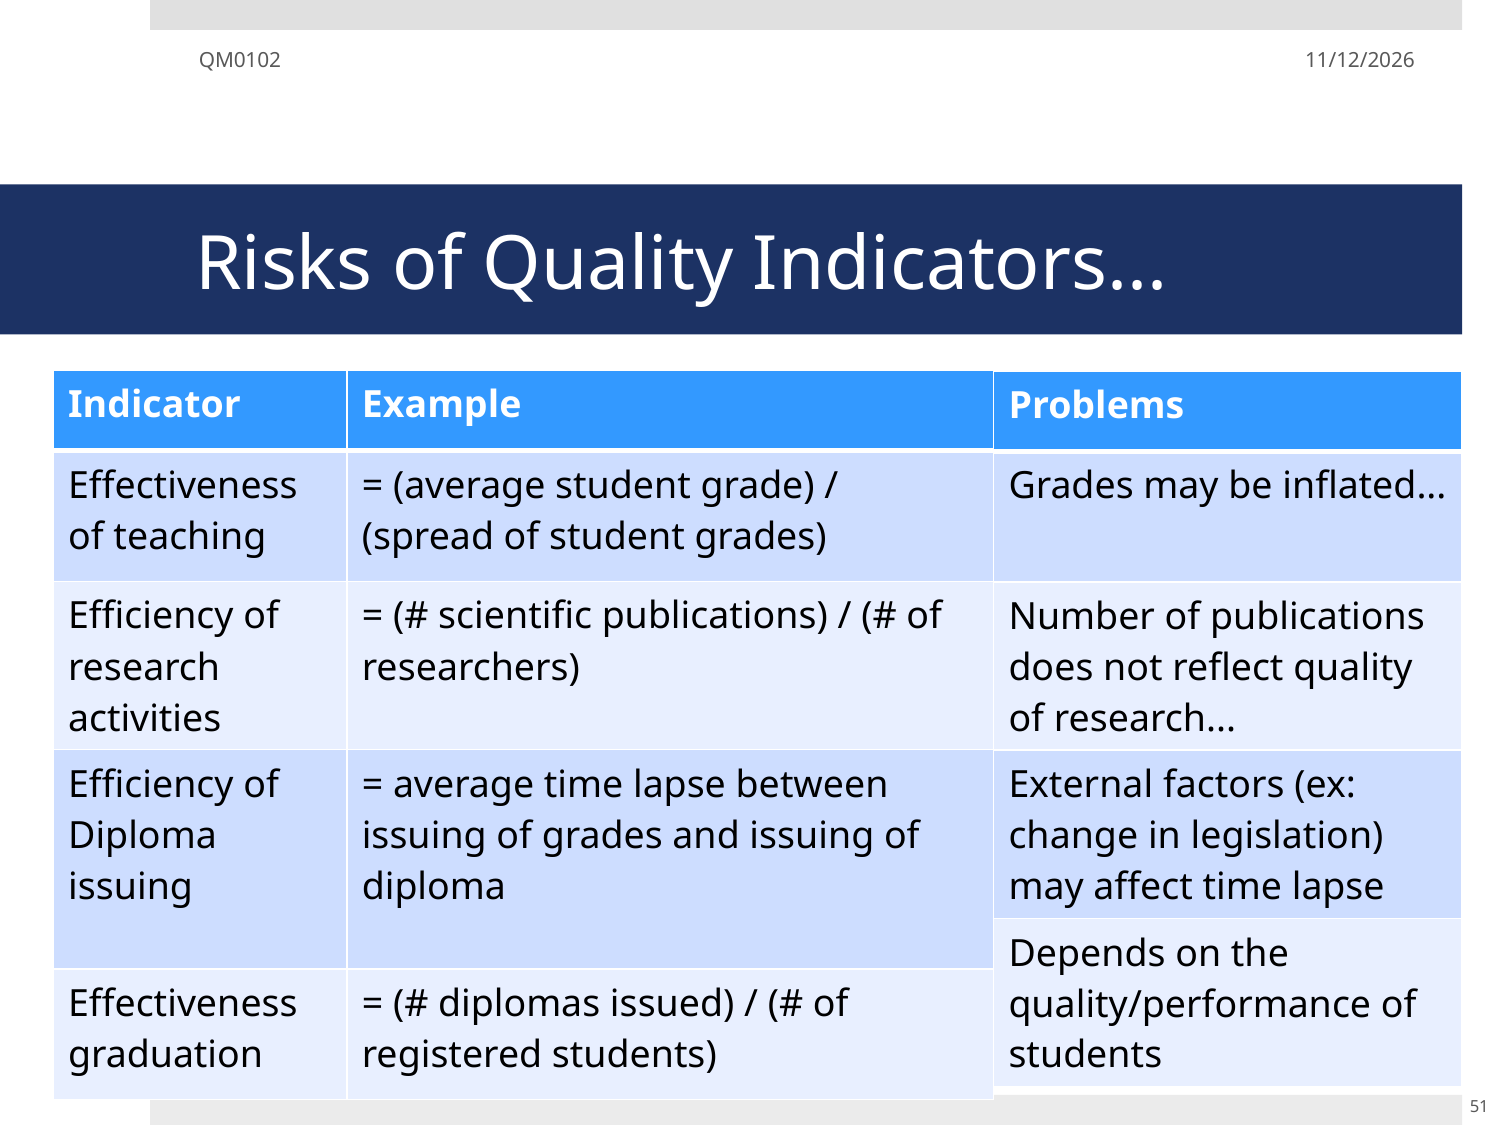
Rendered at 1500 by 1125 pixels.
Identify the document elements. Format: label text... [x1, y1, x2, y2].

table_cell = average time lapse between issuing of grades and issuing of diploma [348, 750, 993, 968]
table_header Example [348, 371, 993, 448]
table_cell Efficiency of Diploma issuing [54, 750, 346, 968]
table_cell = (# scientific publications) / (# of researchers) [348, 582, 993, 749]
table_cell External factors (ex: change in legislation) may affect time lapse [994, 751, 1461, 918]
table_header Problems [994, 372, 1461, 449]
table_cell = (# diplomas issued) / (# of registered students) [348, 970, 993, 1099]
footer QM0102 [183, 30, 659, 91]
table_header Indicator [54, 371, 346, 448]
table_cell Depends on the quality/performance of students [994, 919, 1461, 1086]
title Risks of Quality Indicators... [0, 184, 1463, 335]
table_cell Grades may be inflated... [994, 454, 1461, 581]
slide_number 51 [1441, 1077, 1500, 1125]
table_cell Number of publications does not reflect quality of research... [994, 583, 1461, 749]
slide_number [1079, 30, 1430, 91]
table_cell Effectiveness of teaching [54, 453, 346, 581]
table_cell Effectiveness graduation [54, 970, 346, 1099]
table_cell = (average student grade) / (spread of student grades) [348, 453, 993, 581]
table_cell Efficiency of research activities [54, 582, 346, 749]
